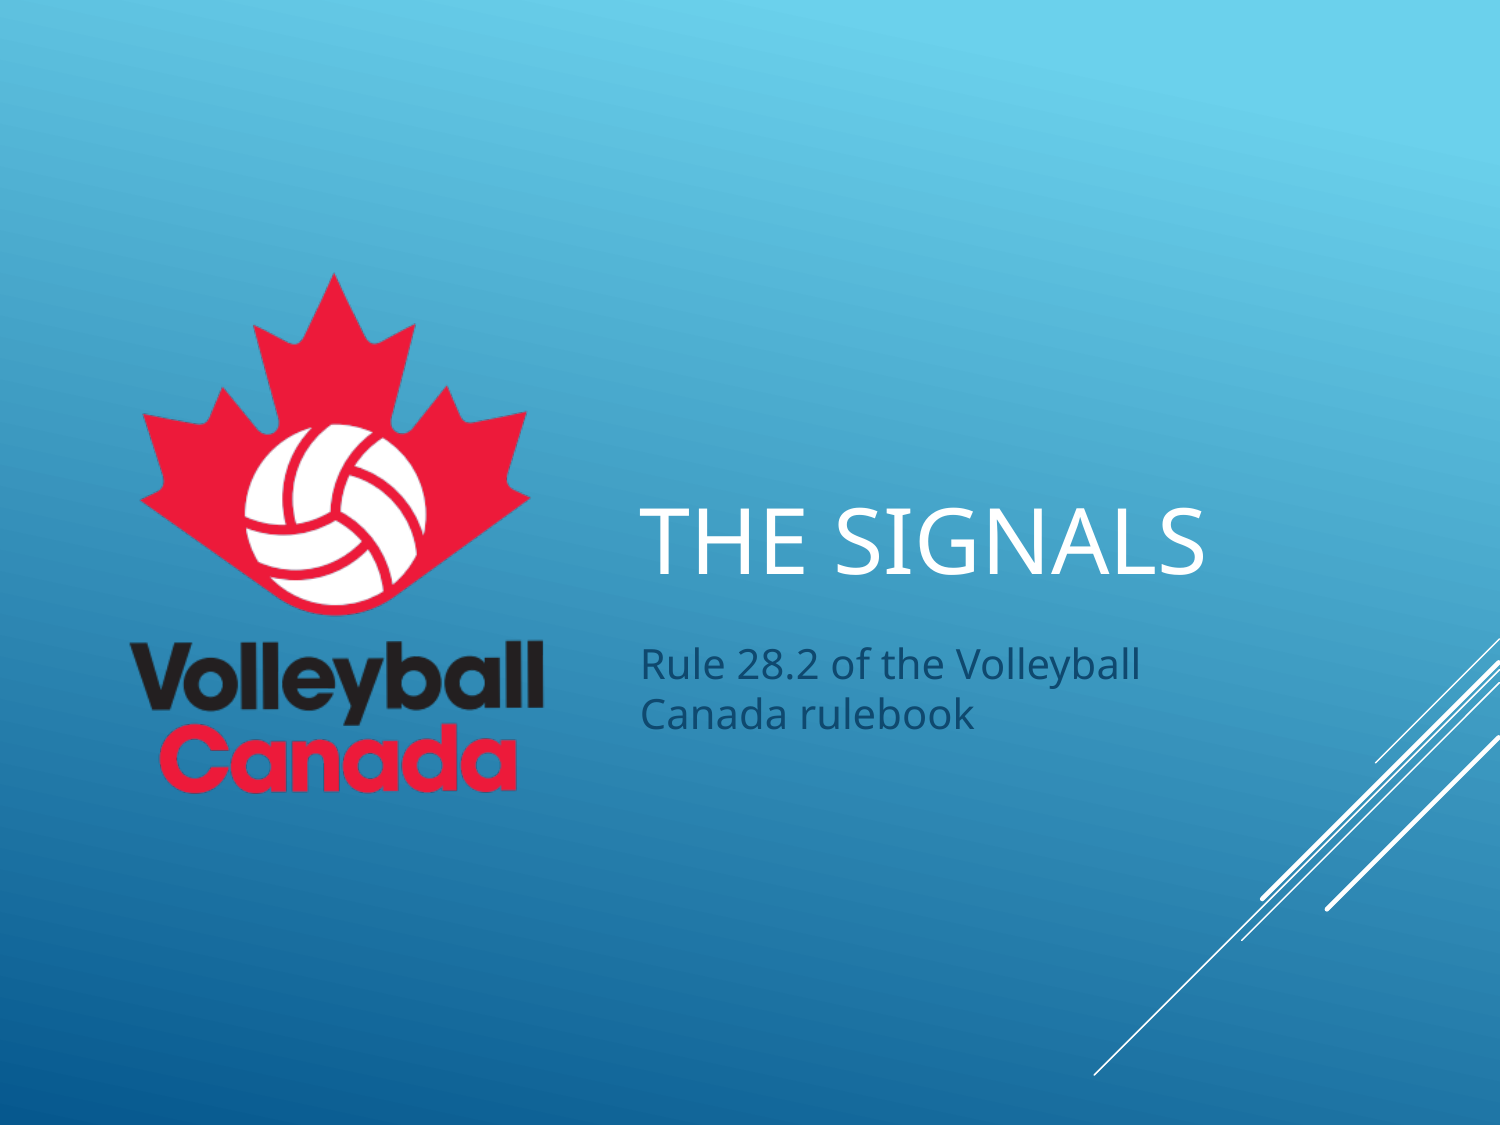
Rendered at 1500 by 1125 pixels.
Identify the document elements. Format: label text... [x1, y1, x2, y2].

subtitle Rule 28.2 of the Volleyball Canada rulebook [625, 630, 1275, 888]
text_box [1093, 638, 1500, 1076]
title The Signals [625, 103, 1416, 600]
picture [104, 267, 573, 803]
text_box [0, 0, 1500, 1125]
